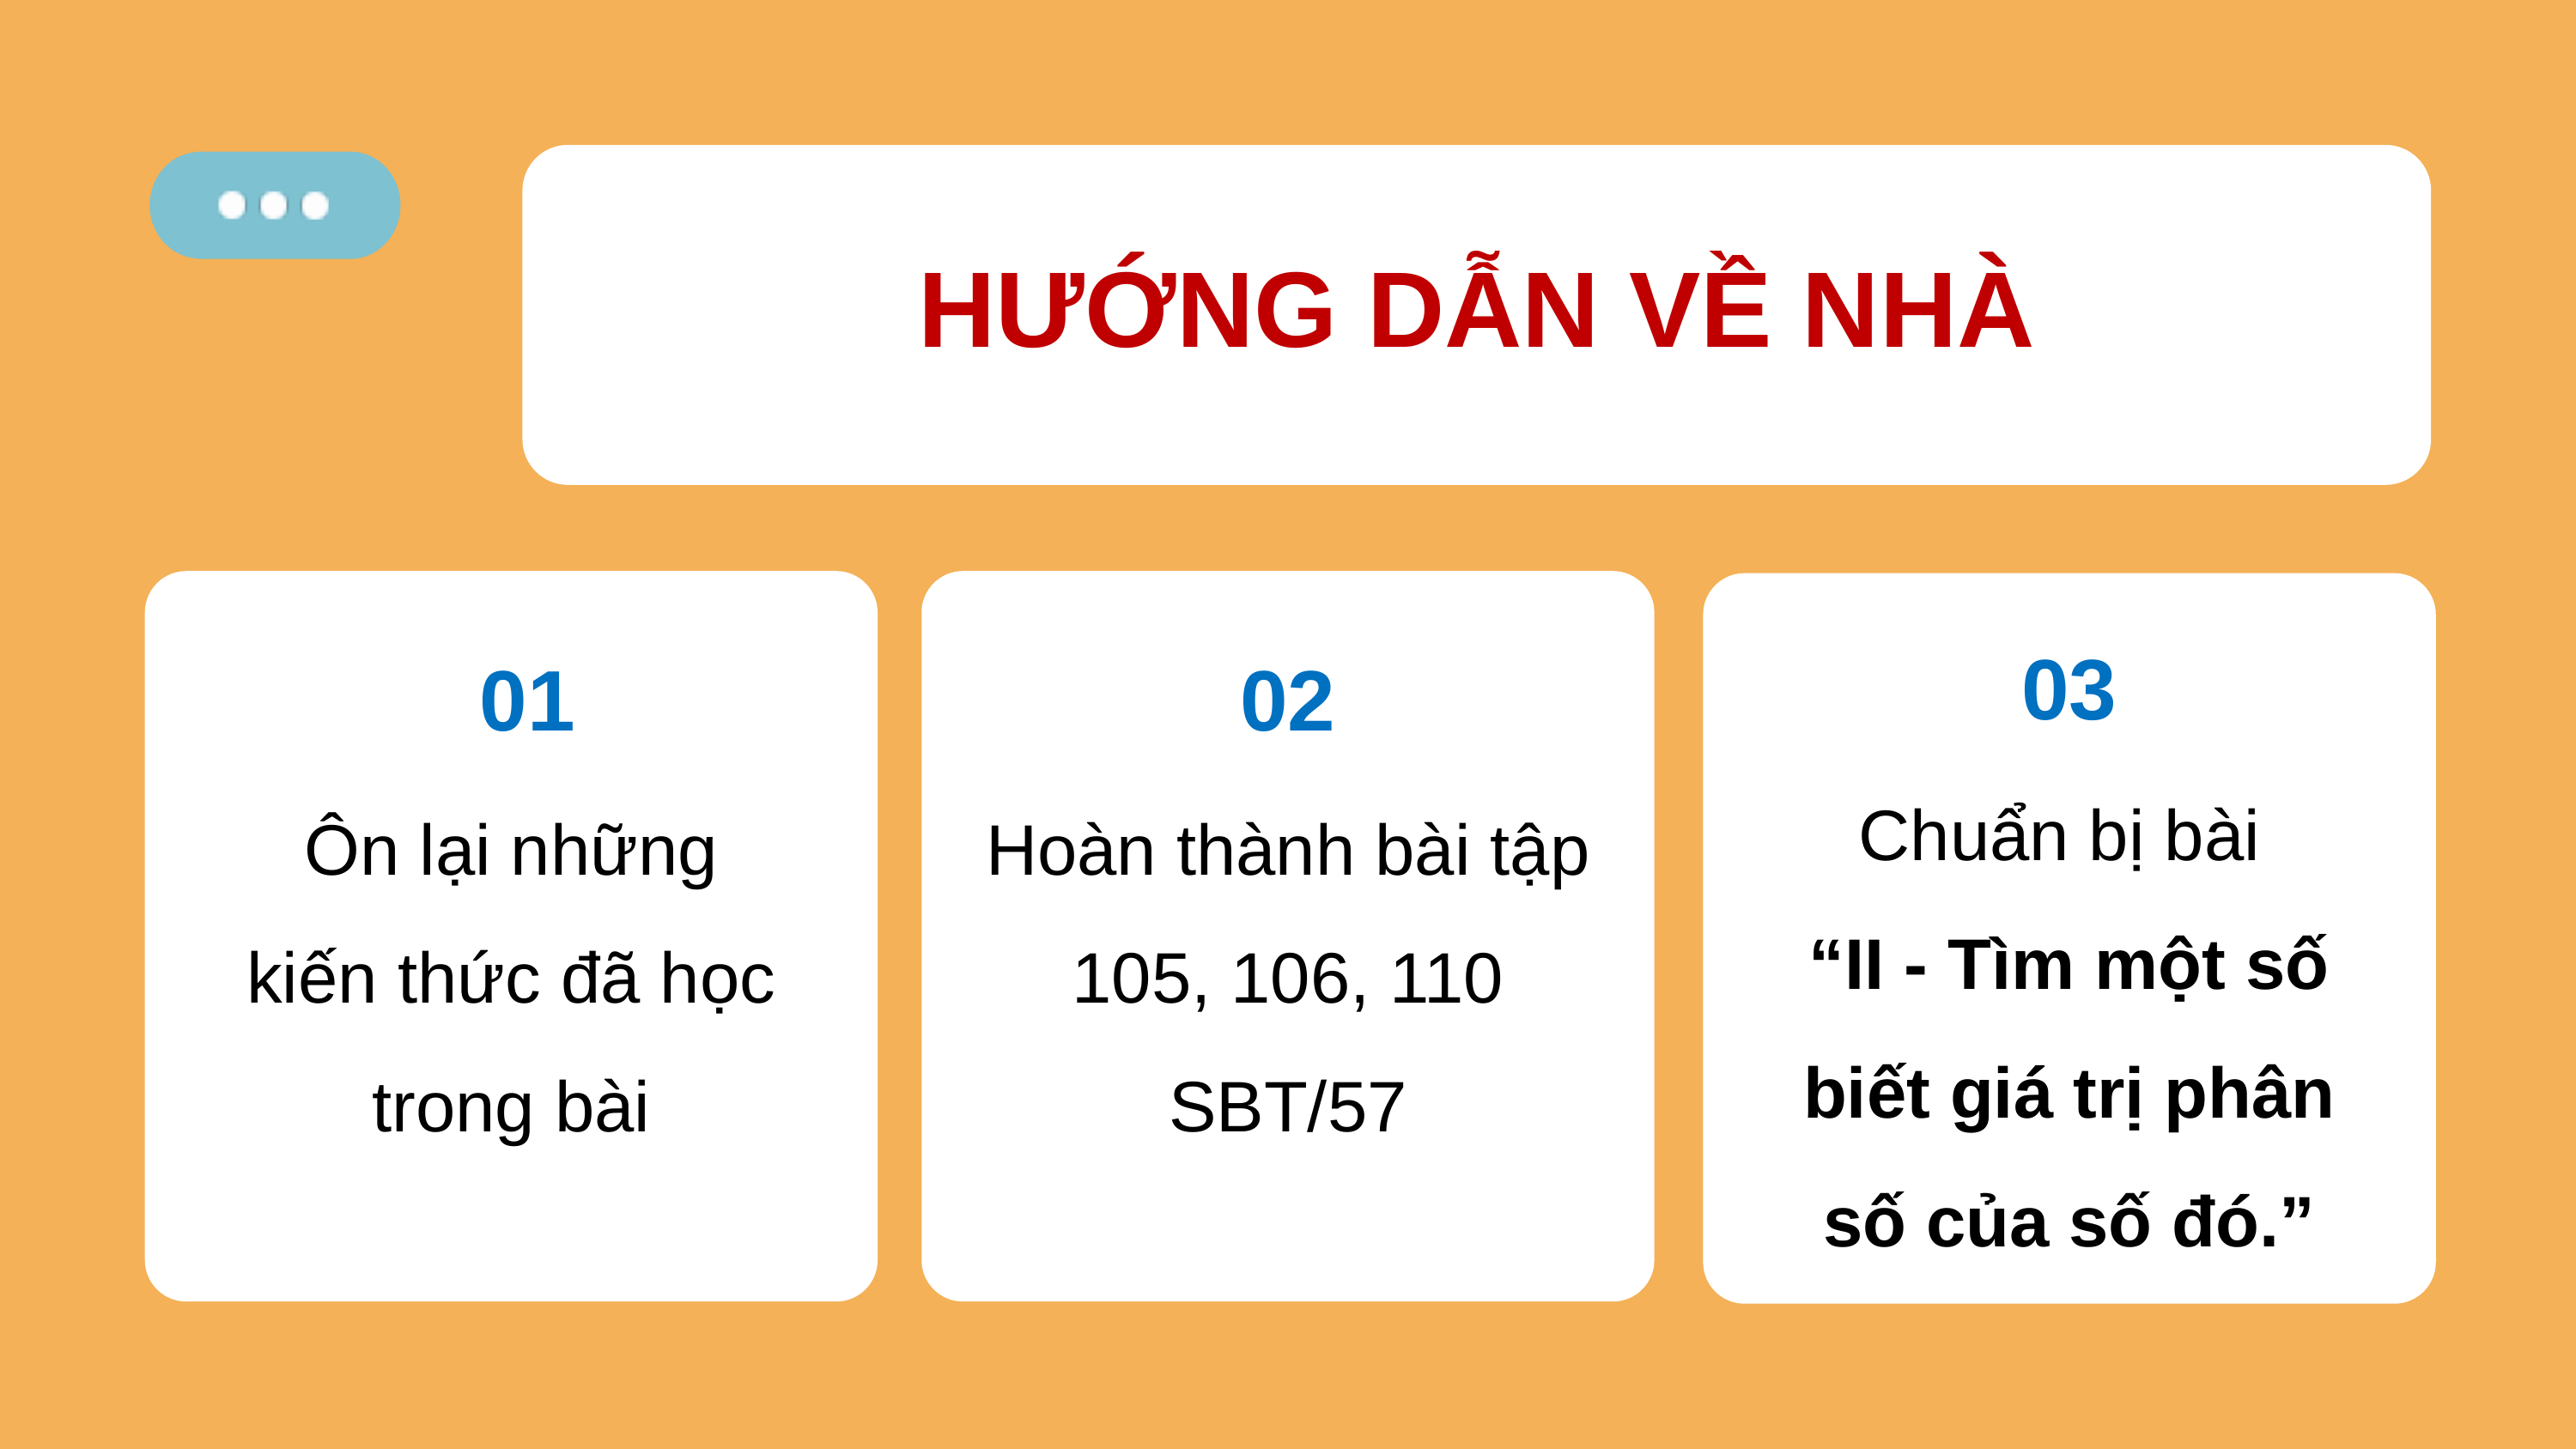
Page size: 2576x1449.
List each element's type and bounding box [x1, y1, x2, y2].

text_box [1703, 573, 2436, 1304]
text_box [921, 570, 1655, 1302]
text_box [144, 144, 404, 266]
text_box [144, 570, 878, 1302]
text_box [522, 144, 2432, 486]
